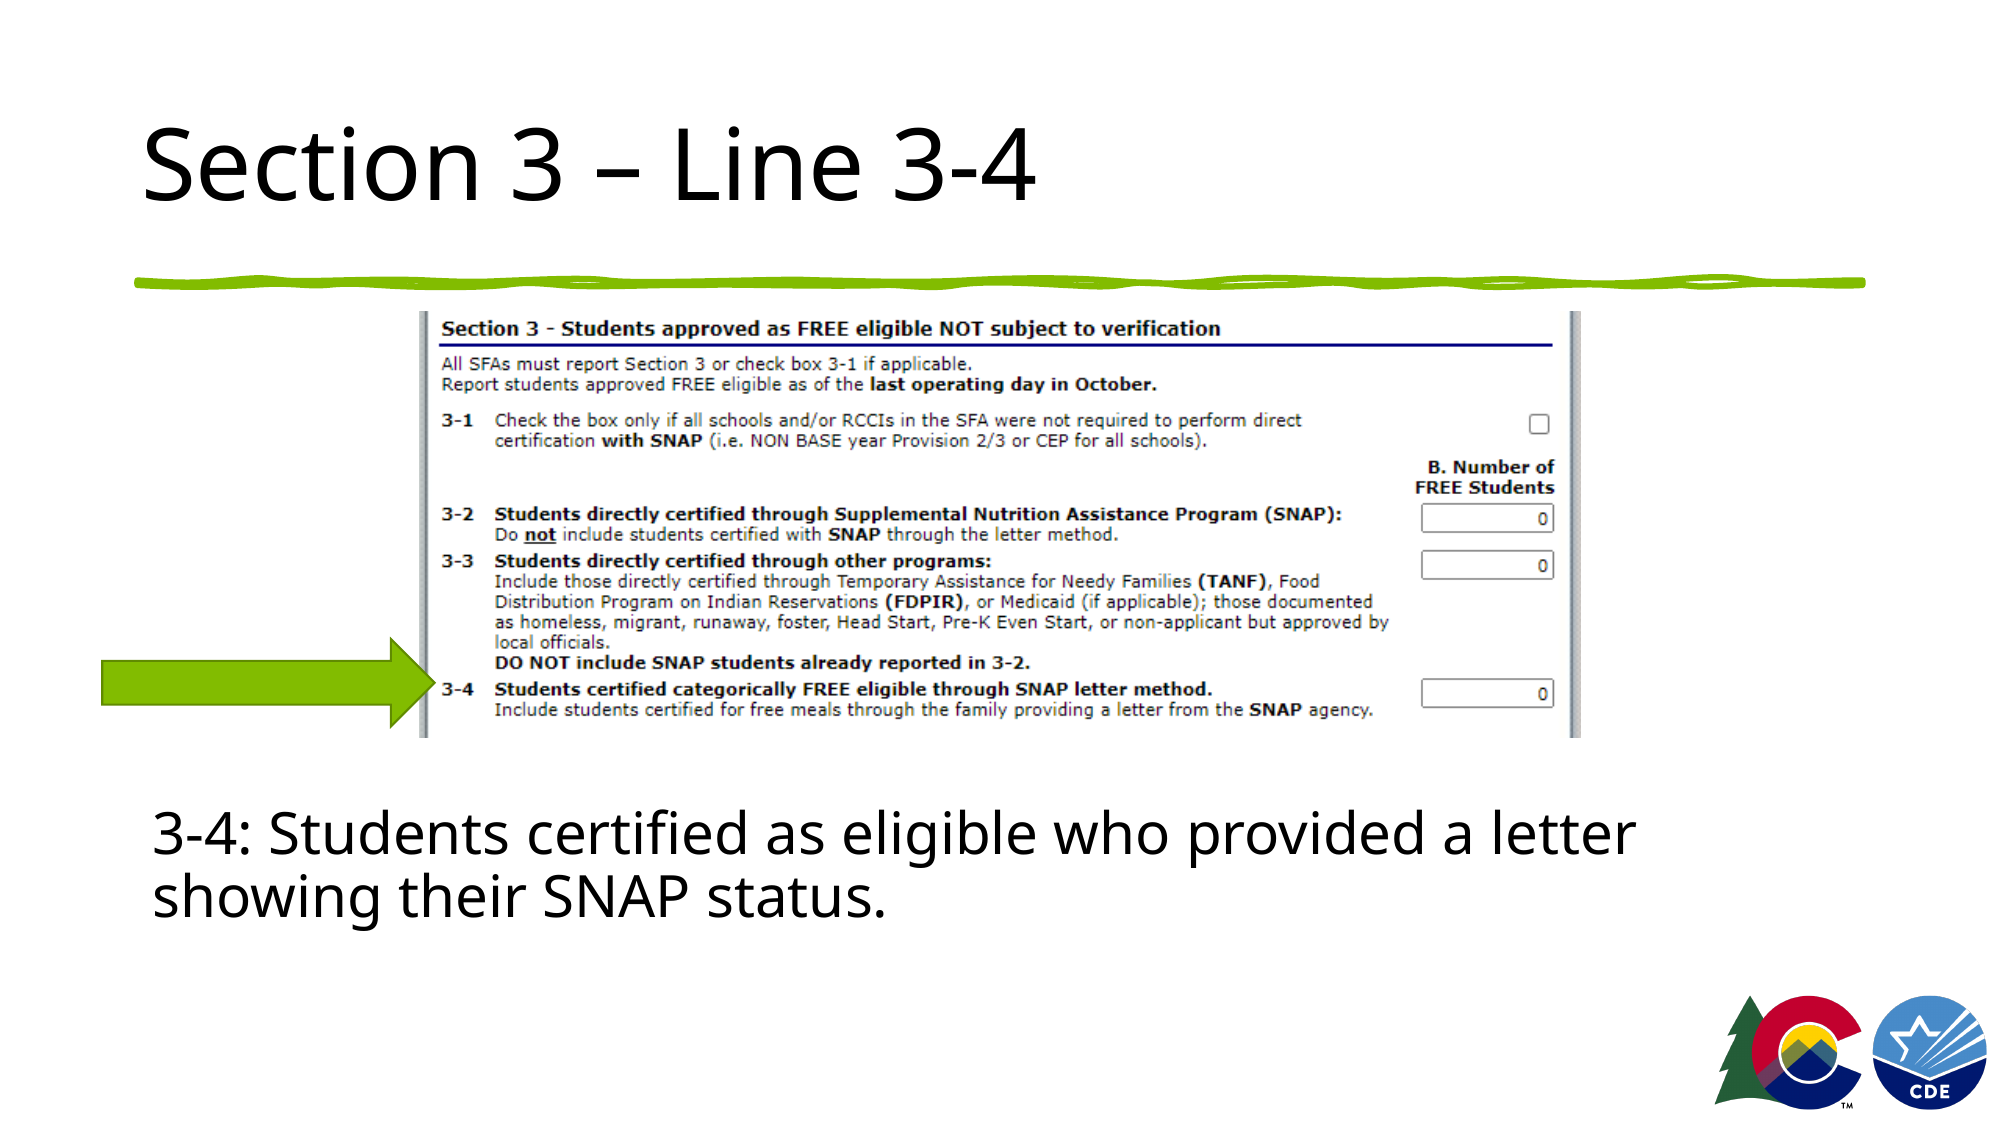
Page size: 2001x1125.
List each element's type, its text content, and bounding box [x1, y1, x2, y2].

picture [419, 311, 1581, 738]
list 3-4: Students certified as eligible who provided a letter showing their SNAP status. [137, 796, 1863, 1014]
title Section 3 – Line 3-4 [126, 59, 1851, 278]
picture [1713, 994, 1988, 1111]
text_box [101, 636, 419, 729]
